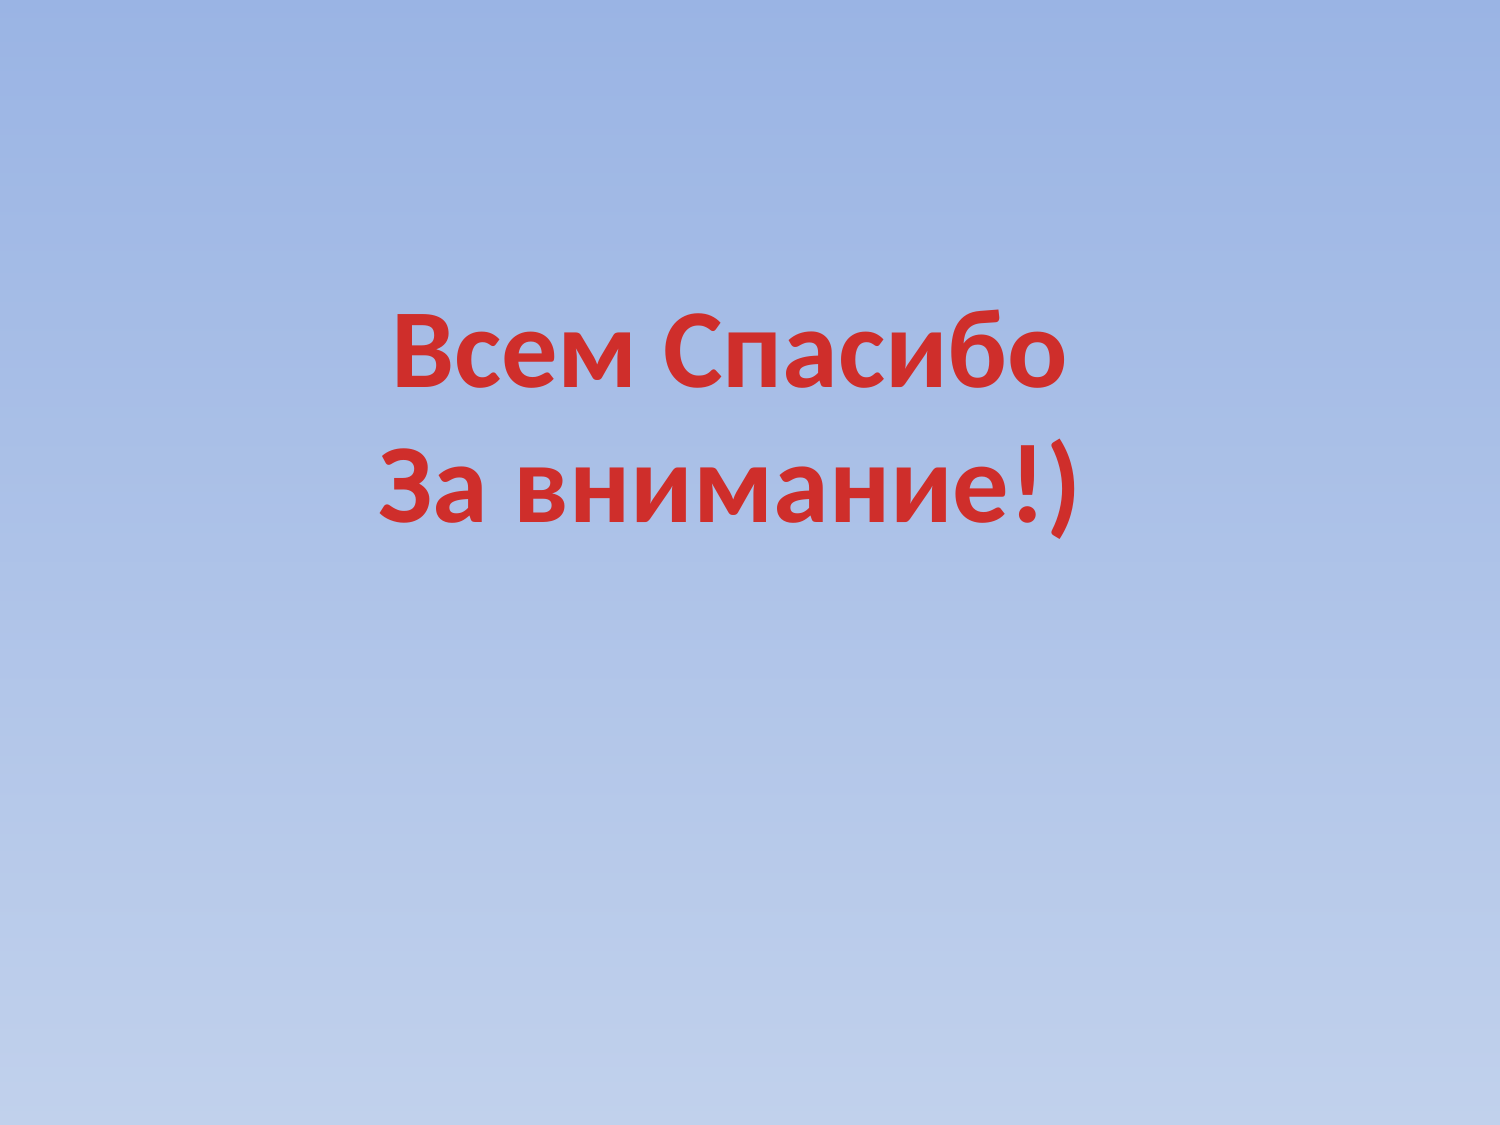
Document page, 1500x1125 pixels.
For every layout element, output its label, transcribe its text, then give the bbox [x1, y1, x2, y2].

text_box Всем Спасибо За внимание!) [363, 267, 1097, 553]
